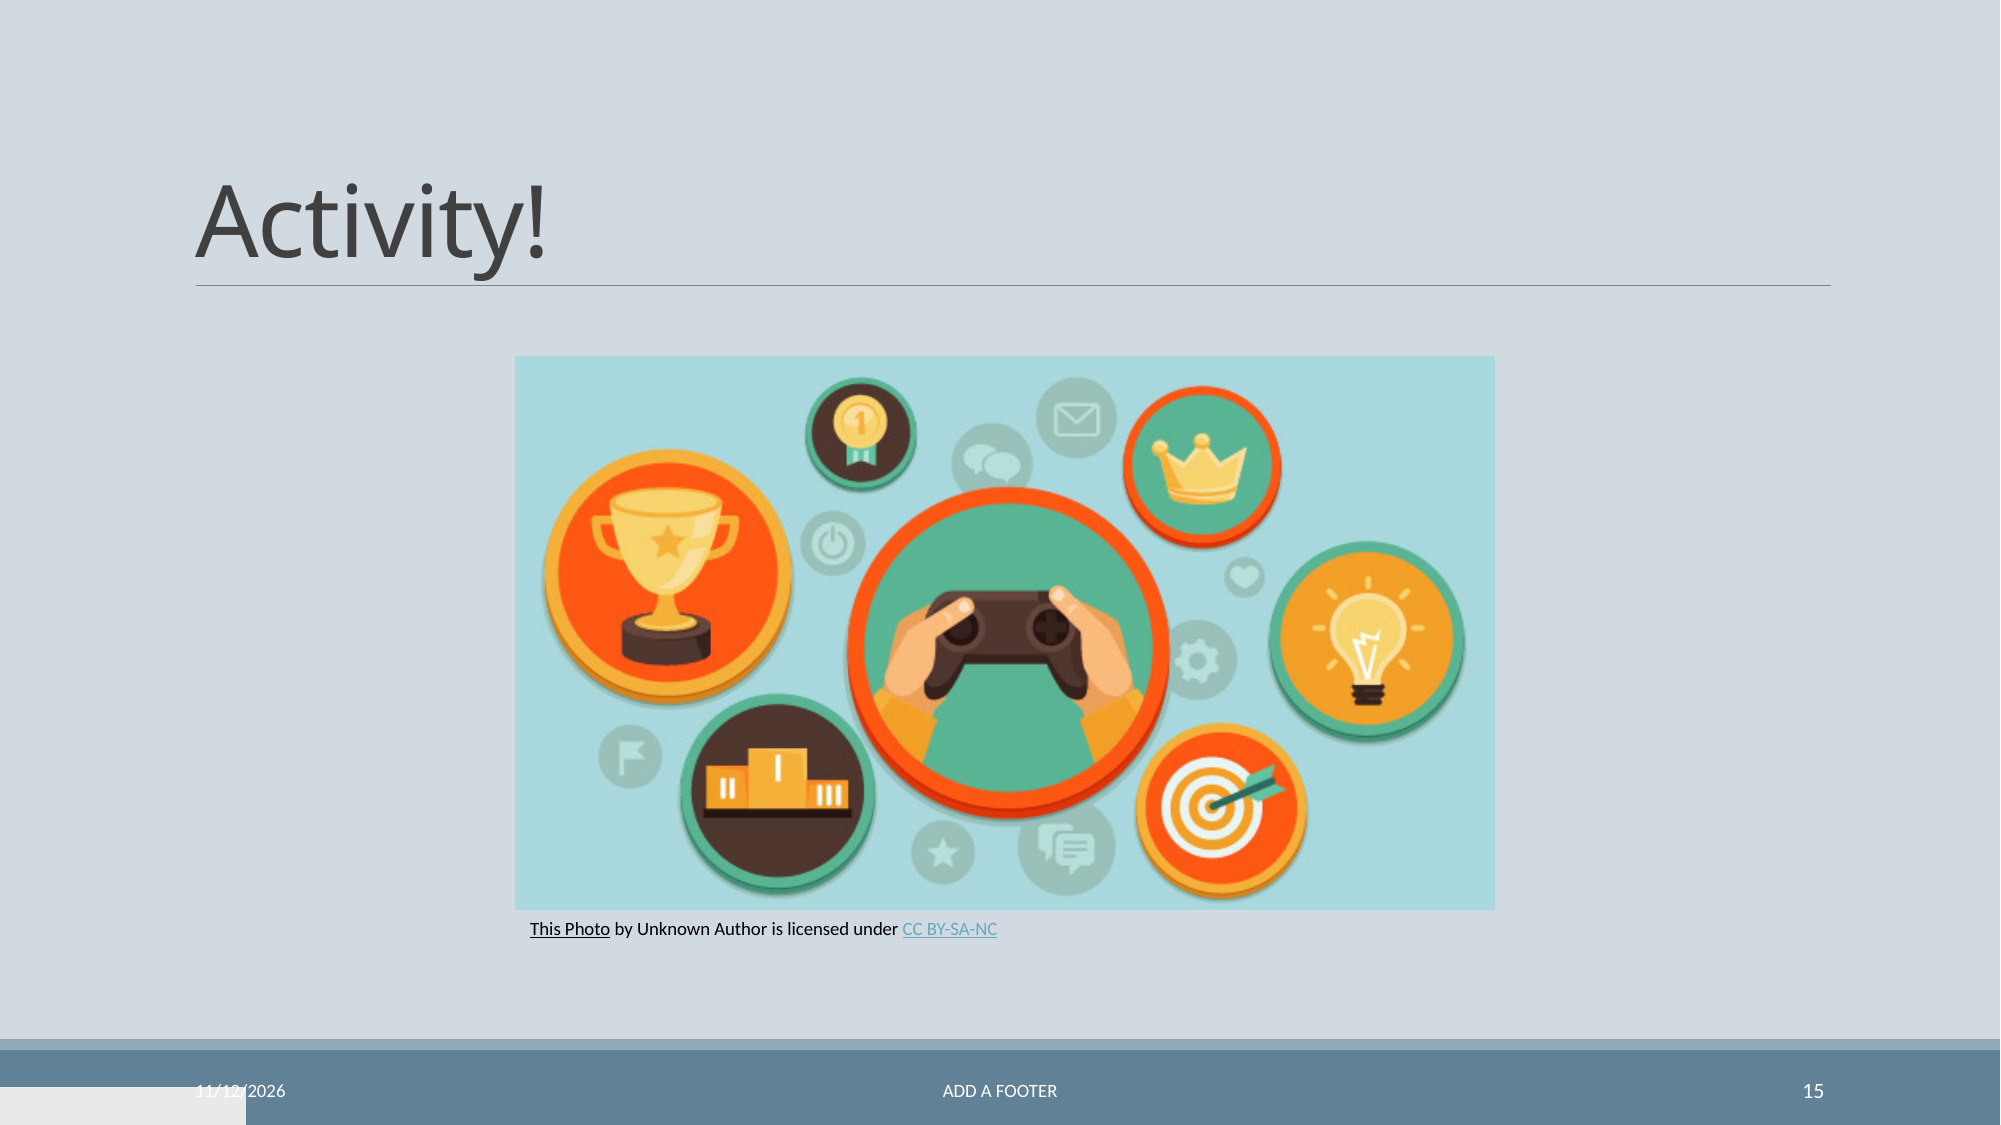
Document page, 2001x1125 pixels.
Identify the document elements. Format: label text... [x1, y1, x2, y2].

title Activity! [180, 47, 1830, 285]
slide_number 15 [1624, 1059, 1840, 1120]
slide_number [180, 1059, 586, 1120]
text_box This Photo by Unknown Author is licensed under CC BY-SA-NC [515, 916, 1495, 947]
footer Add a footer [604, 1059, 1396, 1120]
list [514, 355, 1495, 910]
